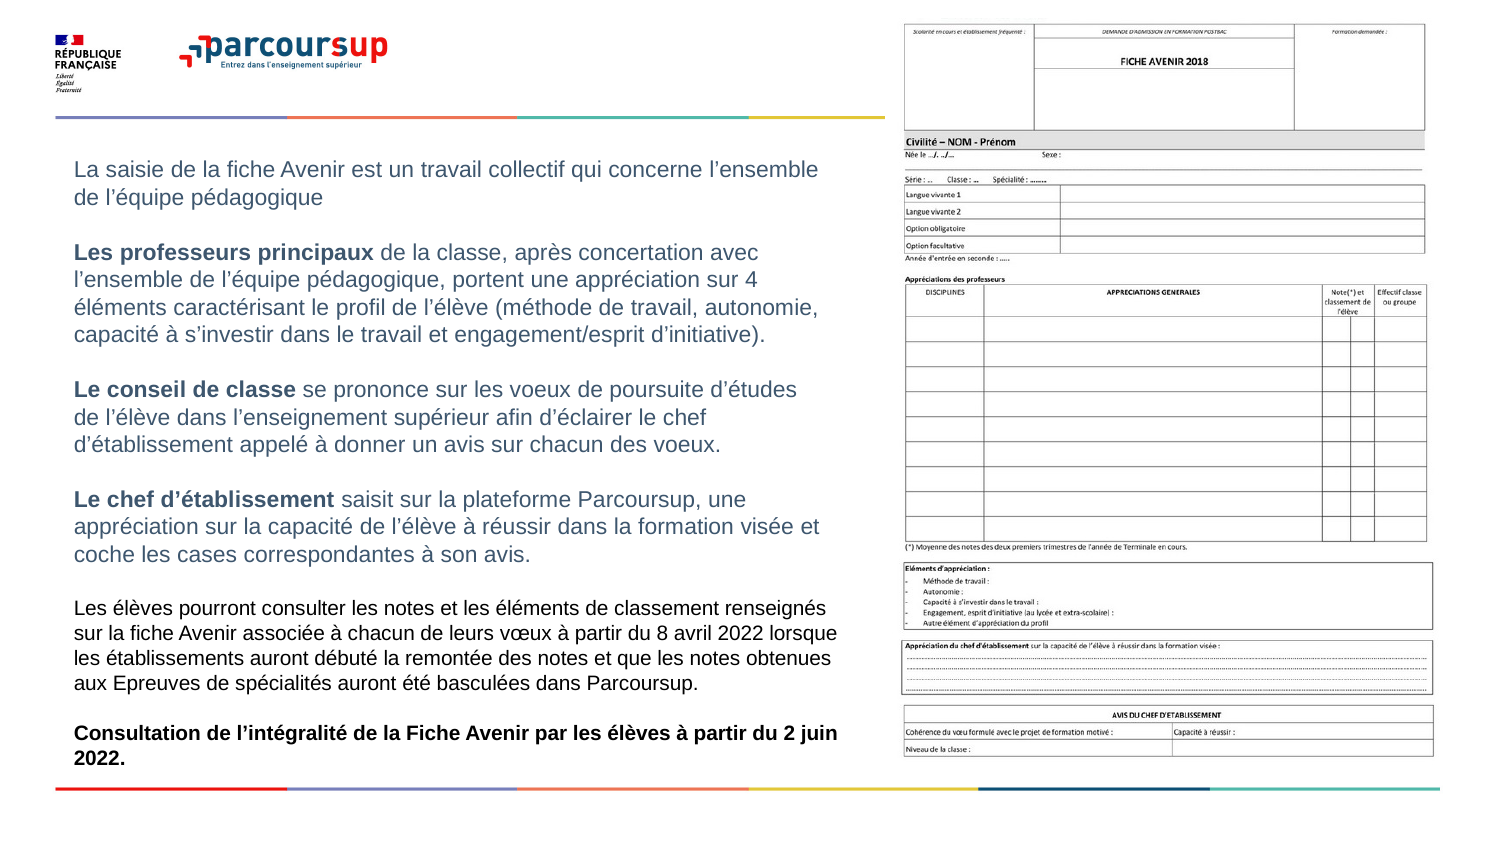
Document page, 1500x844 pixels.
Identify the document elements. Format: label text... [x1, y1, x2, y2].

text_box La saisie de la fiche Avenir est un travail collectif qui concerne l’ensemble de l’équipe pédagogique Les professeurs principaux de la classe, après concertation avec l’ensemble de l’équipe pédagogique, portent une appréciation sur 4 éléments caractérisant le profil de l’élève (méthode de travail, autonomie, capacité à s’investir dans le travail et engagement/esprit d’initiative). Le conseil de classe se prononce sur les voeux de poursuite d’études de l’élève dans l’enseignement supérieur afin d’éclairer le chef d’établissement appelé à donner un avis sur chacun des voeux. Le chef d’établissement saisit sur la plateforme Parcoursup, une appréciation sur la capacité de l’élève à réussir dans la formation visée et coche les cases correspondantes à son avis. Les élèves pourront consulter les notes et les éléments de classement renseignés sur la fiche Avenir associée à chacun de leurs vœux à partir du 8 avril 2022 lorsque les établissements auront débuté la remontée des notes et que les notes obtenues aux Epreuves de spécialités auront été basculées dans Parcoursup. Consultation de l’intégralité de la Fiche Avenir par les élèves à partir du 2 juin 2022. [58, 147, 857, 715]
picture [0, 0, 1499, 844]
